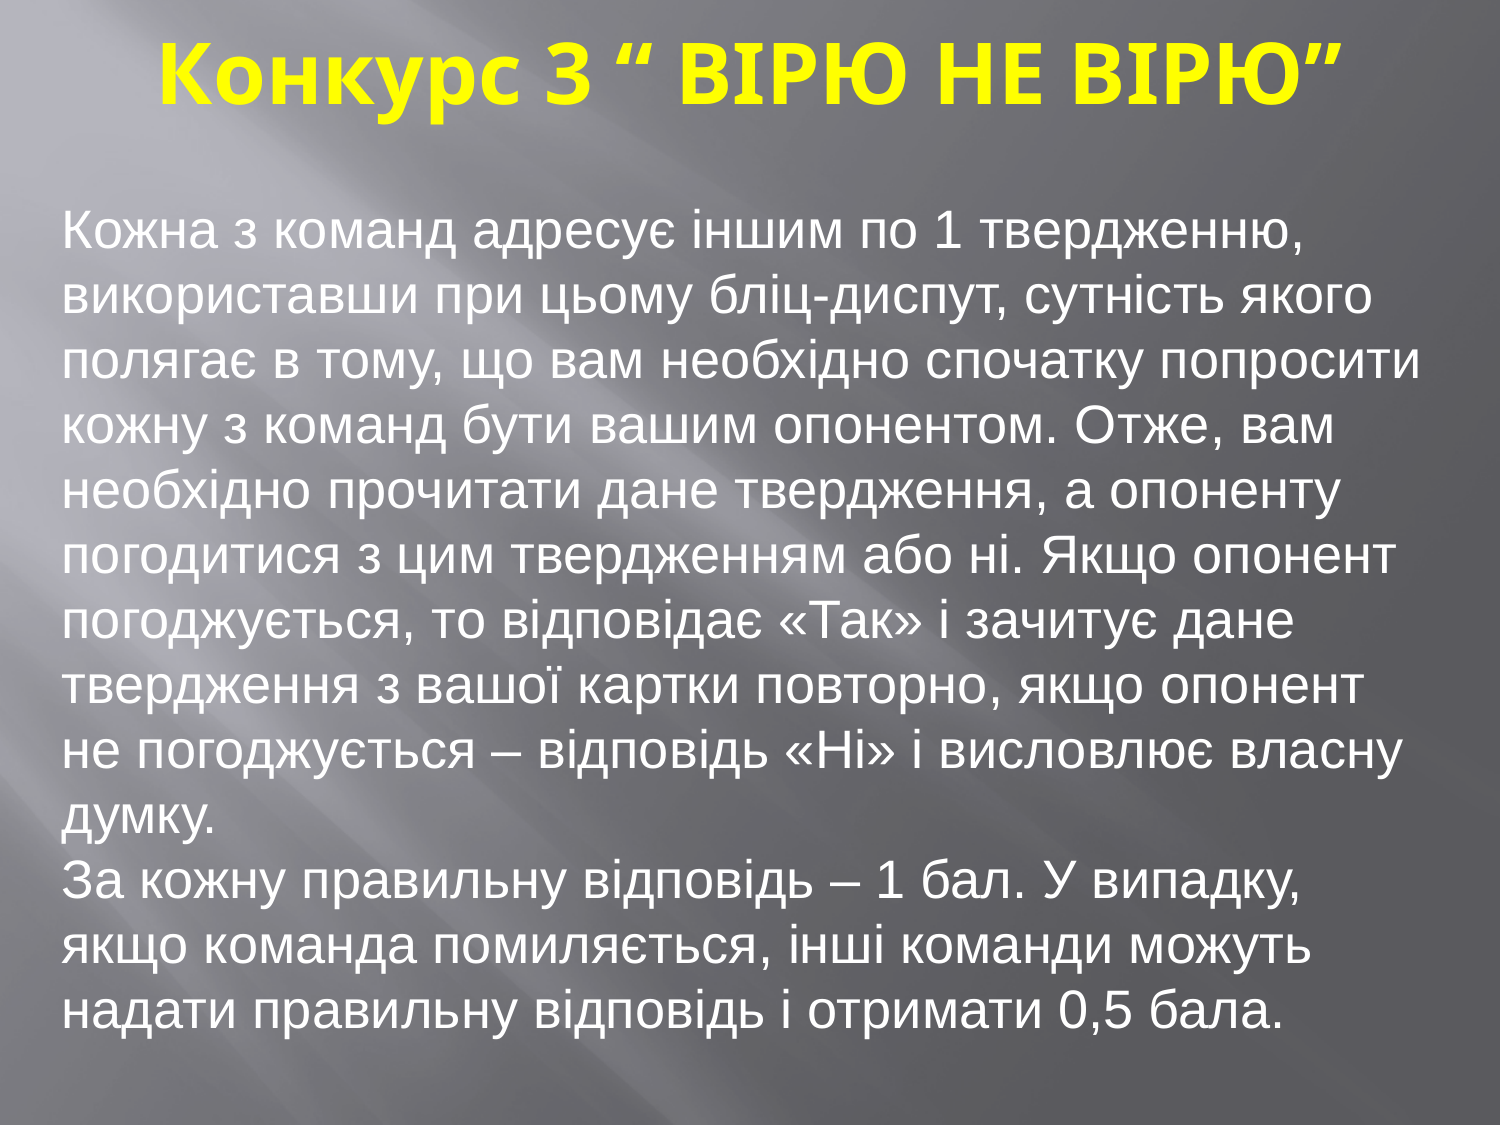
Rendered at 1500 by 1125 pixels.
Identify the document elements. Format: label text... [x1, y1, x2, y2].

title Конкурс 3 “ ВІРЮ НЕ ВІРЮ” [46, 0, 1454, 141]
text_box Кожна з команд адресує іншим по 1 твердженню, використавши при цьому бліц-диспут, сутність якого полягає в тому, що вам необхідно спочатку попросити кожну з команд бути вашим опонентом. Отже, вам необхідно прочитати дане твердження, а опоненту погодитися з цим твердженням або ні. Якщо опонент погоджується, то відповідає «Так» і зачитує дане твердження з вашої картки повторно, якщо опонент не погоджується – відповідь «Ні» і висловлює власну думку. За кожну правильну відповідь – 1 бал. У випадку, якщо команда помиляється, інші команди можуть надати правильну відповідь і отримати 0,5 бала. [46, 187, 1454, 1047]
